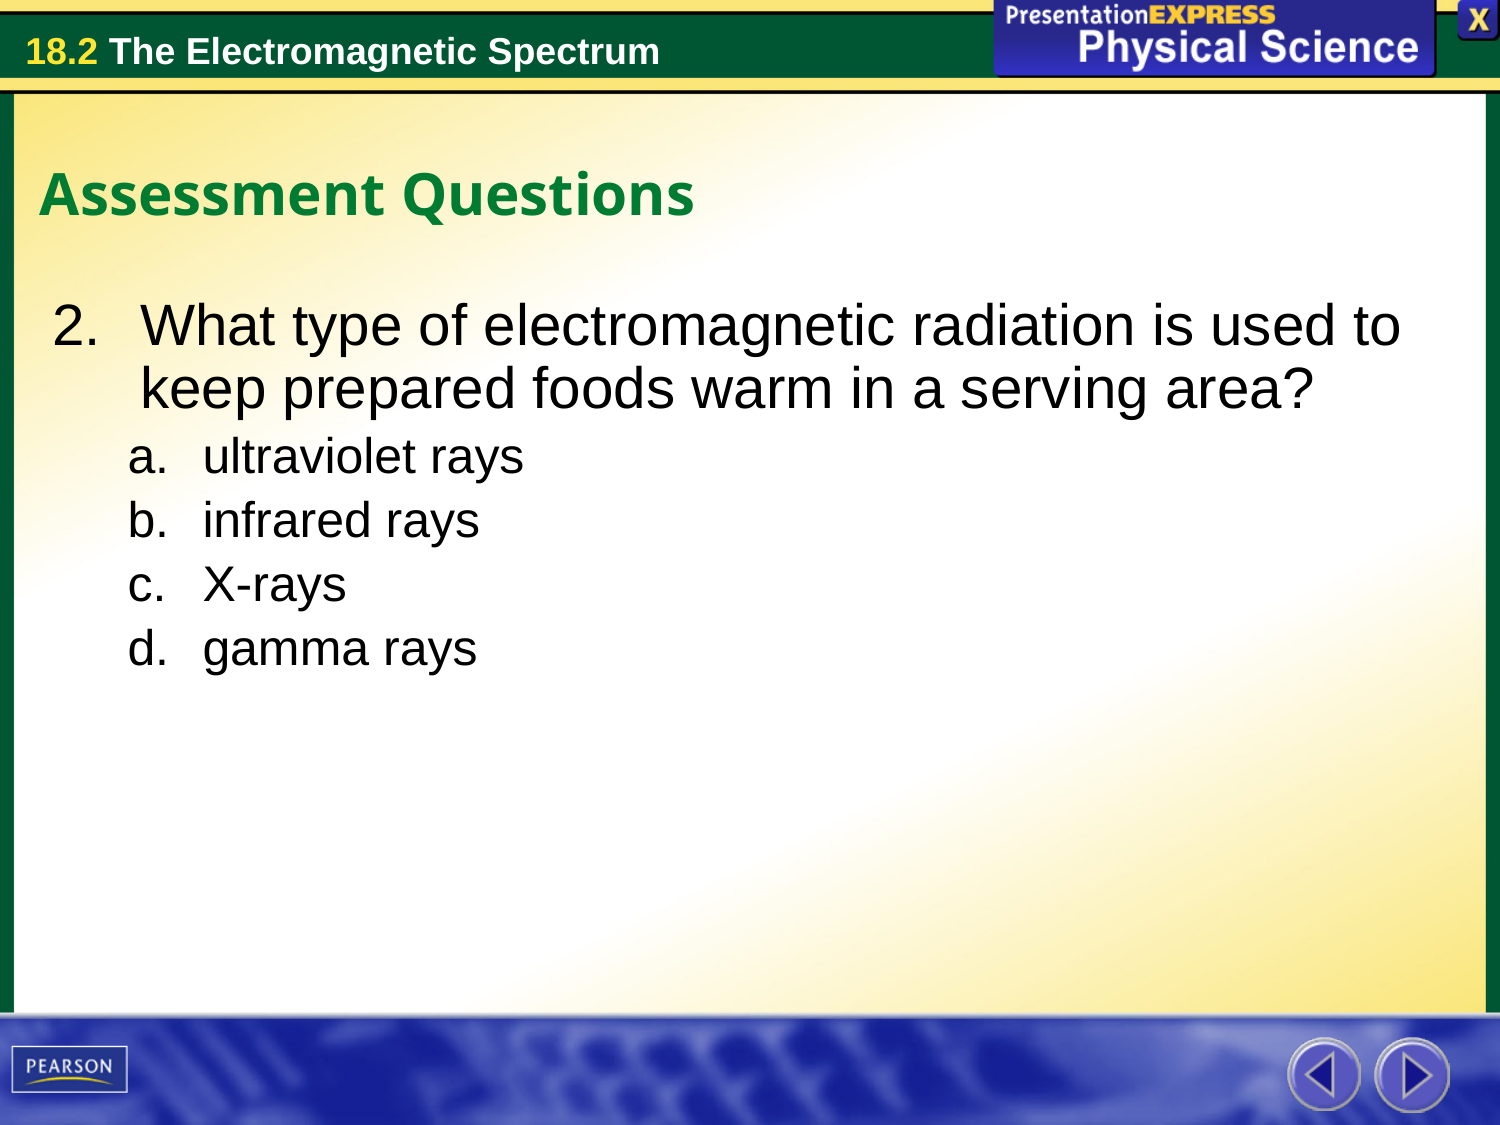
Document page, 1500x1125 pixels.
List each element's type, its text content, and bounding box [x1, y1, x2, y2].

list What type of electromagnetic radiation is used to keep prepared foods warm in a serving area? ultraviolet rays infrared rays X-rays gamma rays [37, 287, 1463, 941]
text_box Assessment Questions [25, 149, 938, 235]
picture [0, 0, 1500, 1125]
